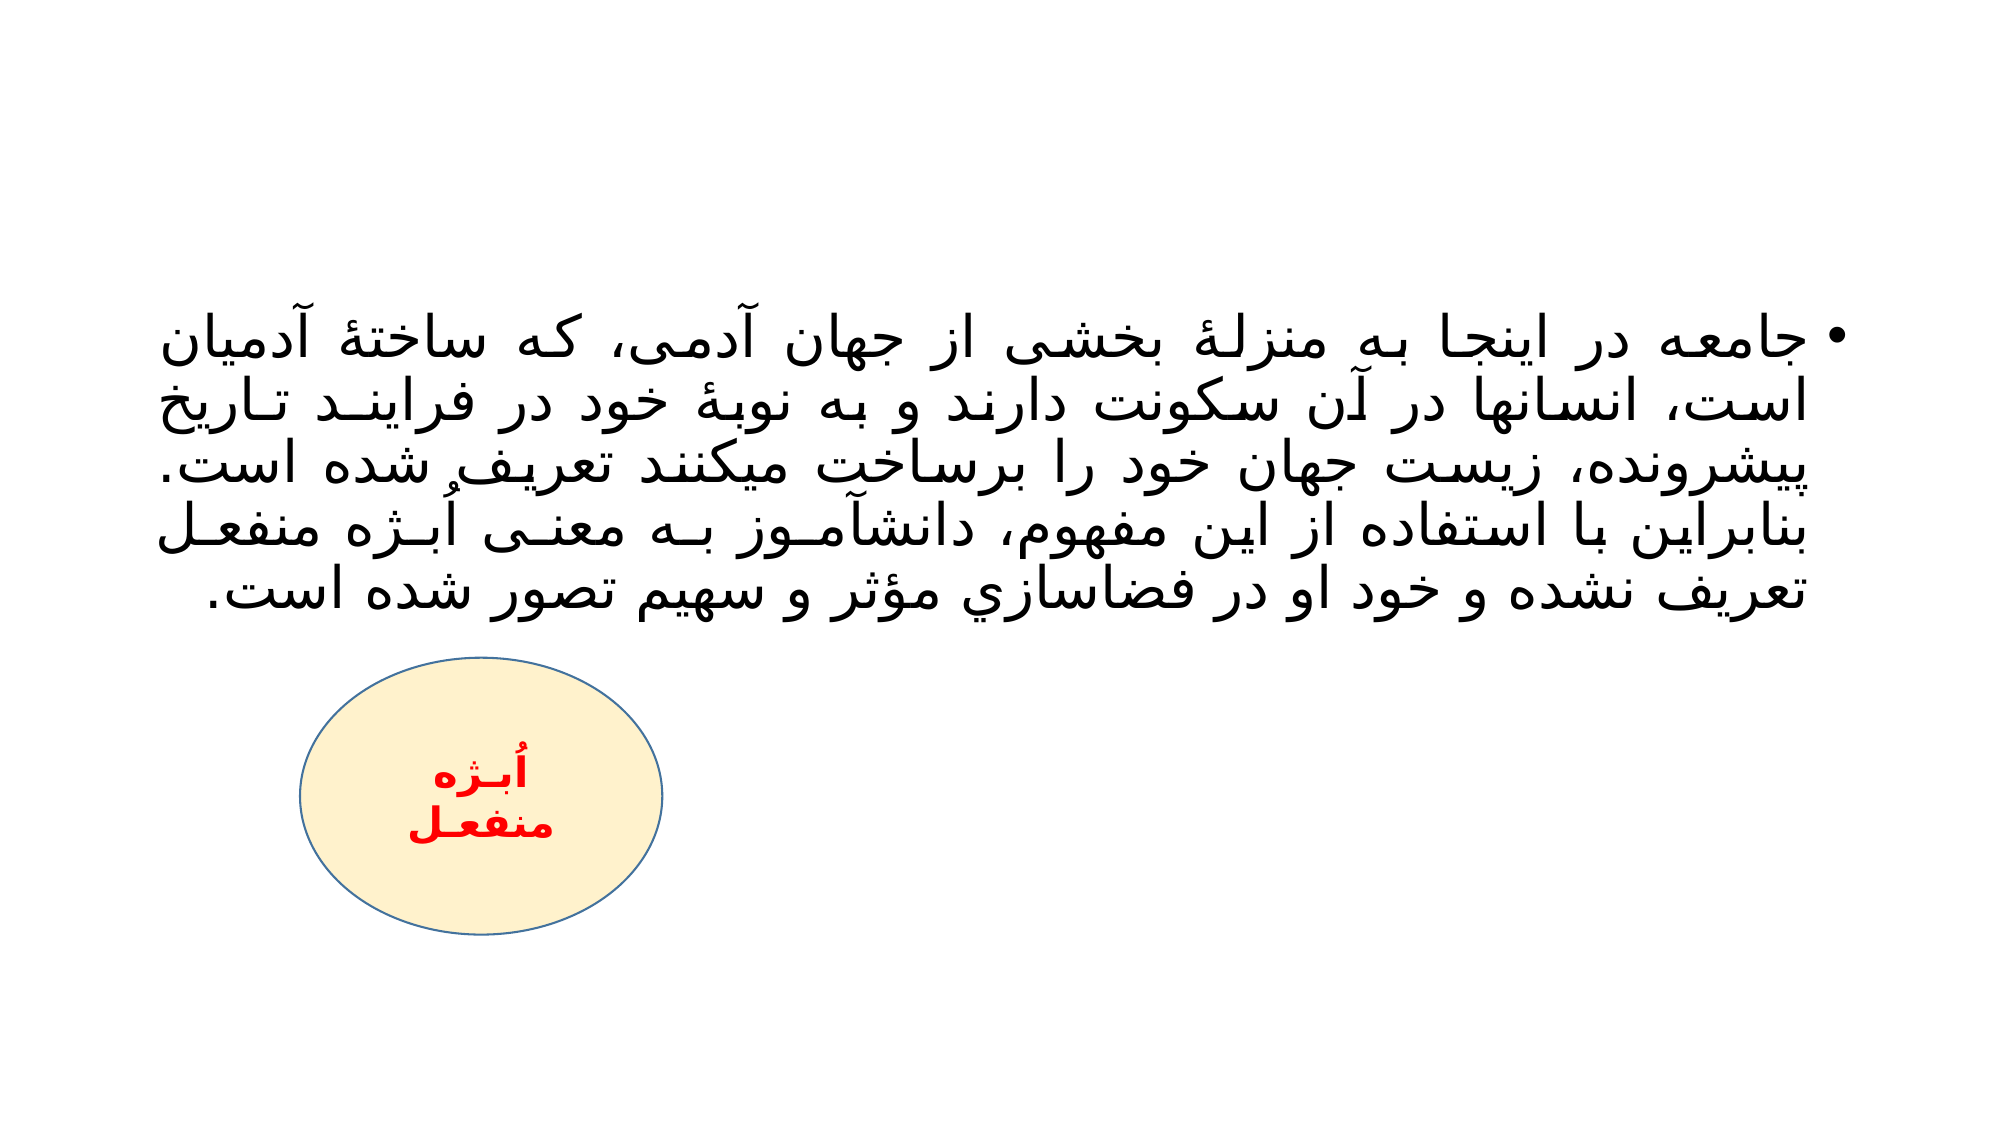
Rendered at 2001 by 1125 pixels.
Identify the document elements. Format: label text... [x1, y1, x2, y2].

list جامعه در اینجا به منزلۀ بخشی از جهان آدمی، که ساختۀ آدمیان است، انسانها در آن سکونت دارند و به نوبۀ خود در فراینـد تـاریخ پیشرونده، زیست جهان خود را برساخت میکنند تعریف شده است. بنابراین با استفاده از این مفهوم، دانشآمـوز بـه معنـی اُبـژه منفعـل تعریف نشده و خود او در فضاسازي مؤثر و سهیم تصور شده است. [137, 299, 1863, 1014]
text_box اُبـژه منفعـل [298, 656, 664, 936]
